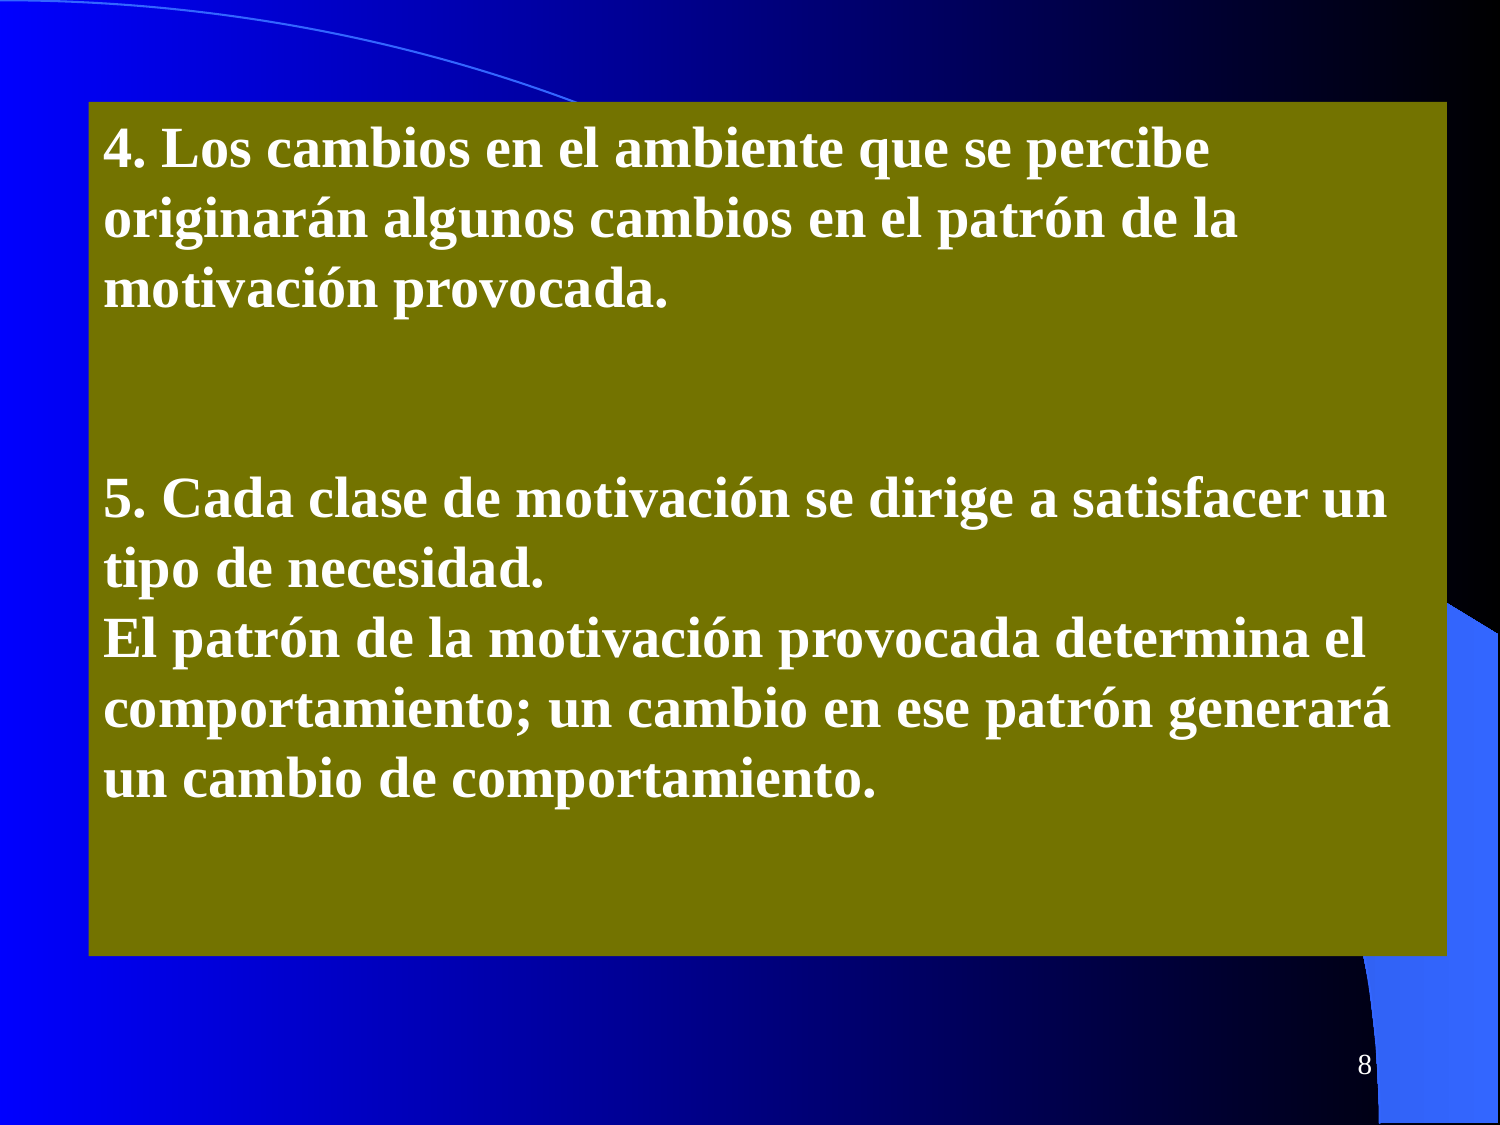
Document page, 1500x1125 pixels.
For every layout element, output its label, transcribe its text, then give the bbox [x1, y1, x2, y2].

slide_number 8 [1074, 1024, 1388, 1101]
text_box 4. Los cambios en el ambiente que se percibe originarán algunos cambios en el patrón de la motivación provocada. 5. Cada clase de motivación se dirige a satisfacer un tipo de necesidad. El patrón de la motivación provocada determina el comportamiento; un cambio en ese patrón generará un cambio de comportamiento. [88, 101, 1447, 957]
